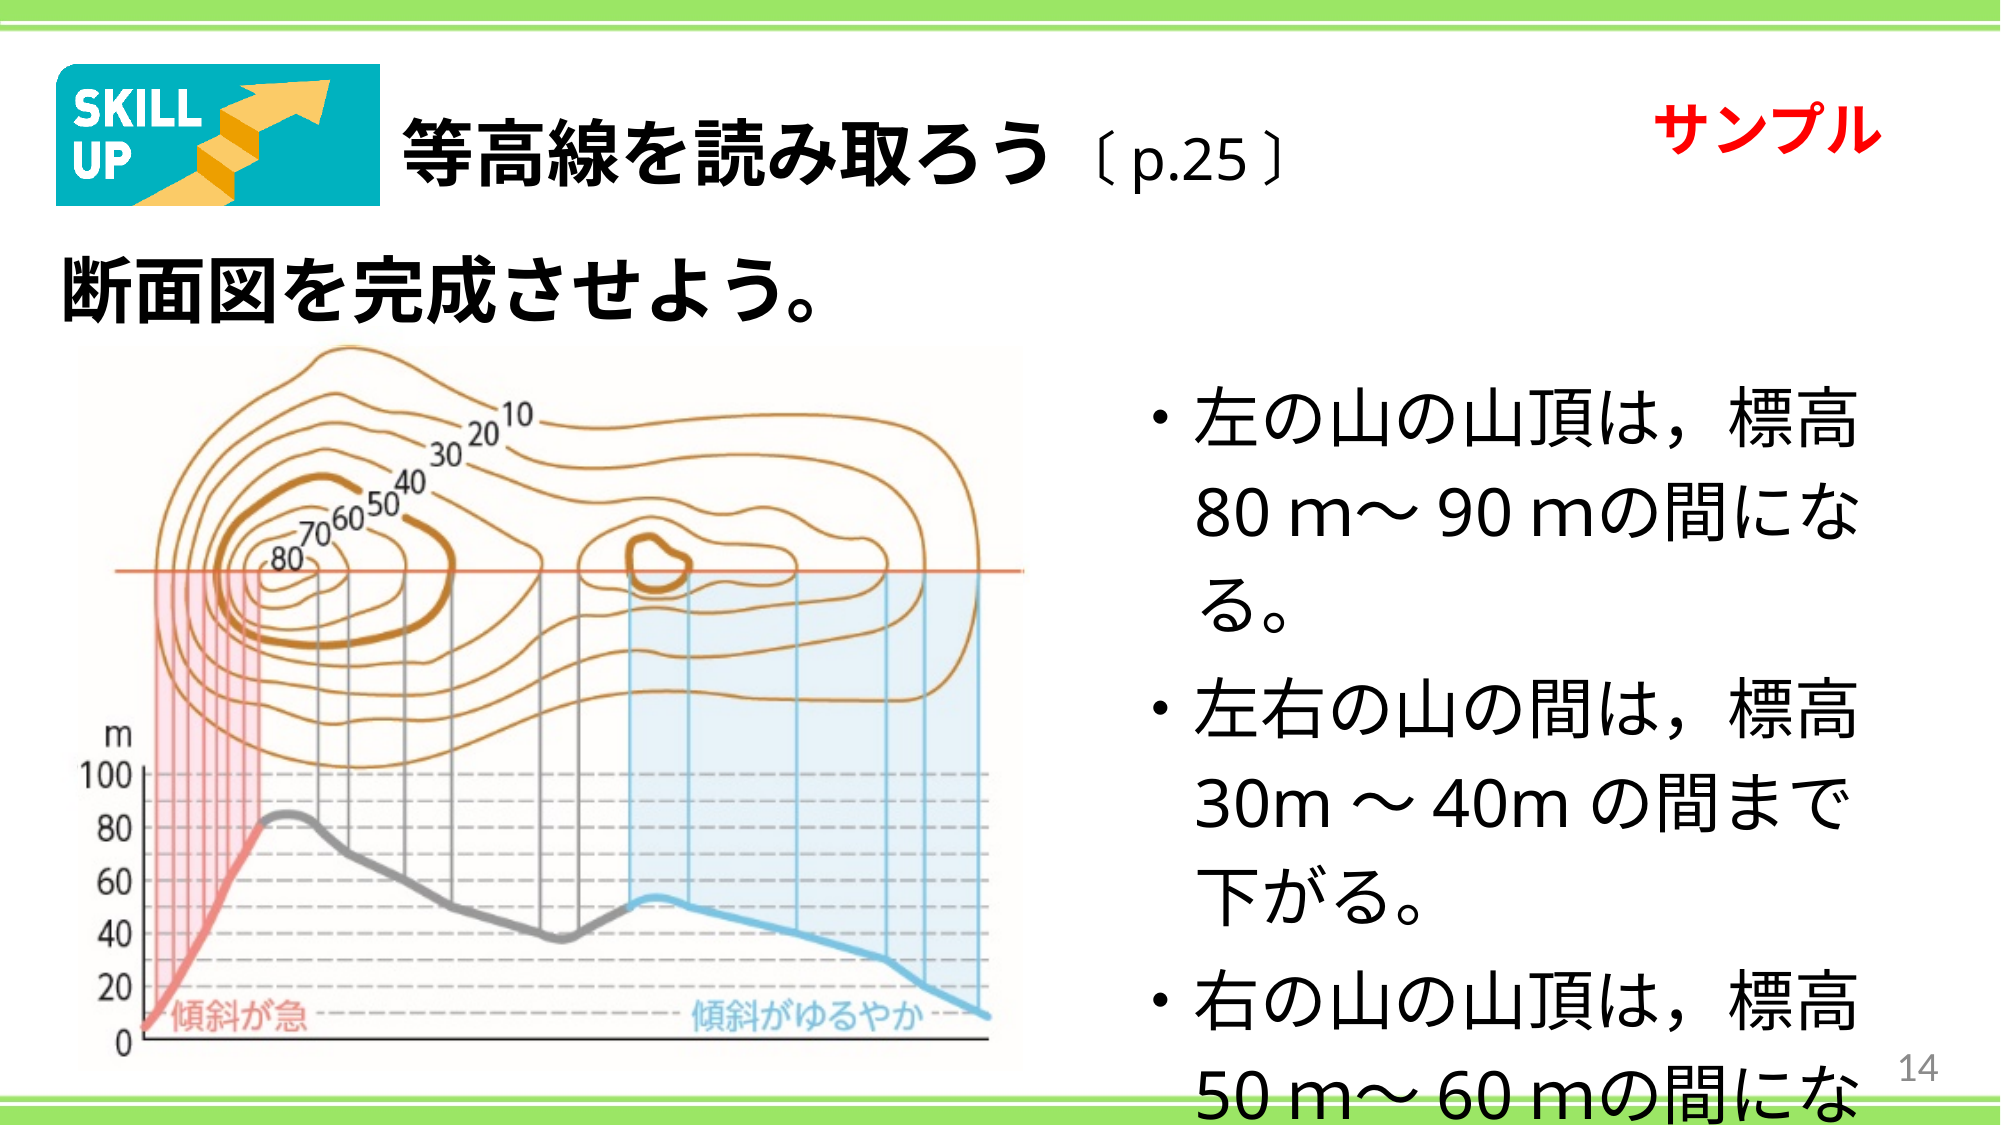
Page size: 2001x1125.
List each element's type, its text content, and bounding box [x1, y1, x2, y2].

text_box ・左の山の山頂は，標高80ｍ～90ｍの間になる。 ・左右の山の間は，標高30m～40mの間まで下がる。 ・右の山の山頂は，標高50ｍ～60ｍの間になる [1112, 354, 1916, 1063]
picture [56, 64, 380, 206]
picture [0, 0, 2001, 1125]
text_box 等高線を読み取ろう〔p.25〕 [401, 100, 1823, 219]
text_box 断面図を完成させよう。 [60, 236, 1948, 355]
